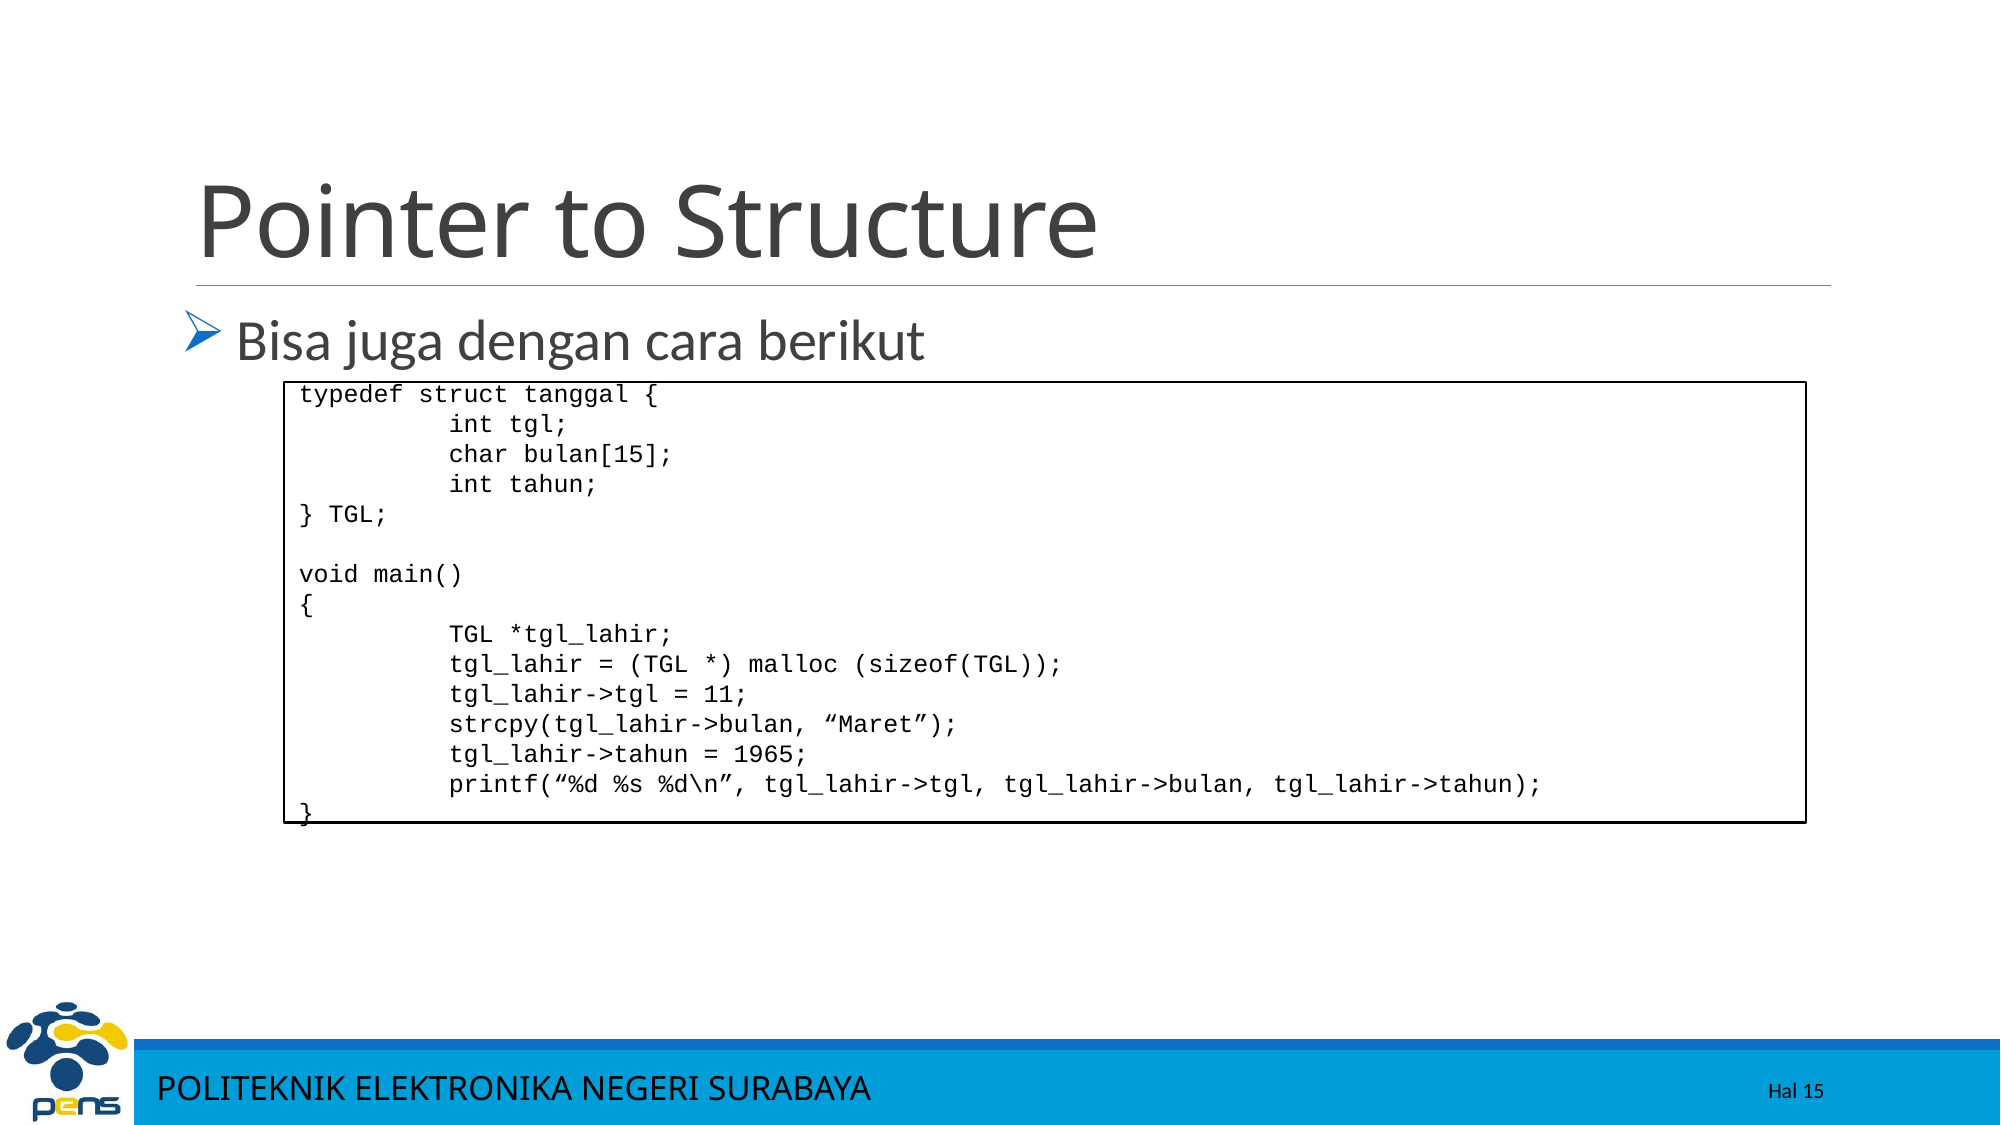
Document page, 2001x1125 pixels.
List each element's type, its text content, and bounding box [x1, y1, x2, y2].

title Pointer to Structure [180, 47, 1830, 285]
list Bisa juga dengan cara berikut [180, 302, 1830, 963]
text_box typedef struct tanggal { int tgl; char bulan[15]; int tahun; } TGL; void main() { TGL *tgl_lahir; tgl_lahir = (TGL *) malloc (sizeof(TGL)); tgl_lahir->tgl = 11; strcpy(tgl_lahir->bulan, “Maret”); tgl_lahir->tahun = 1965; printf(“%d %s %d\n”, tgl_lahir->tgl, tgl_lahir->bulan, tgl_lahir->tahun); } [283, 381, 1807, 824]
picture [0, 997, 134, 1125]
slide_number 15 [1624, 1059, 1840, 1120]
